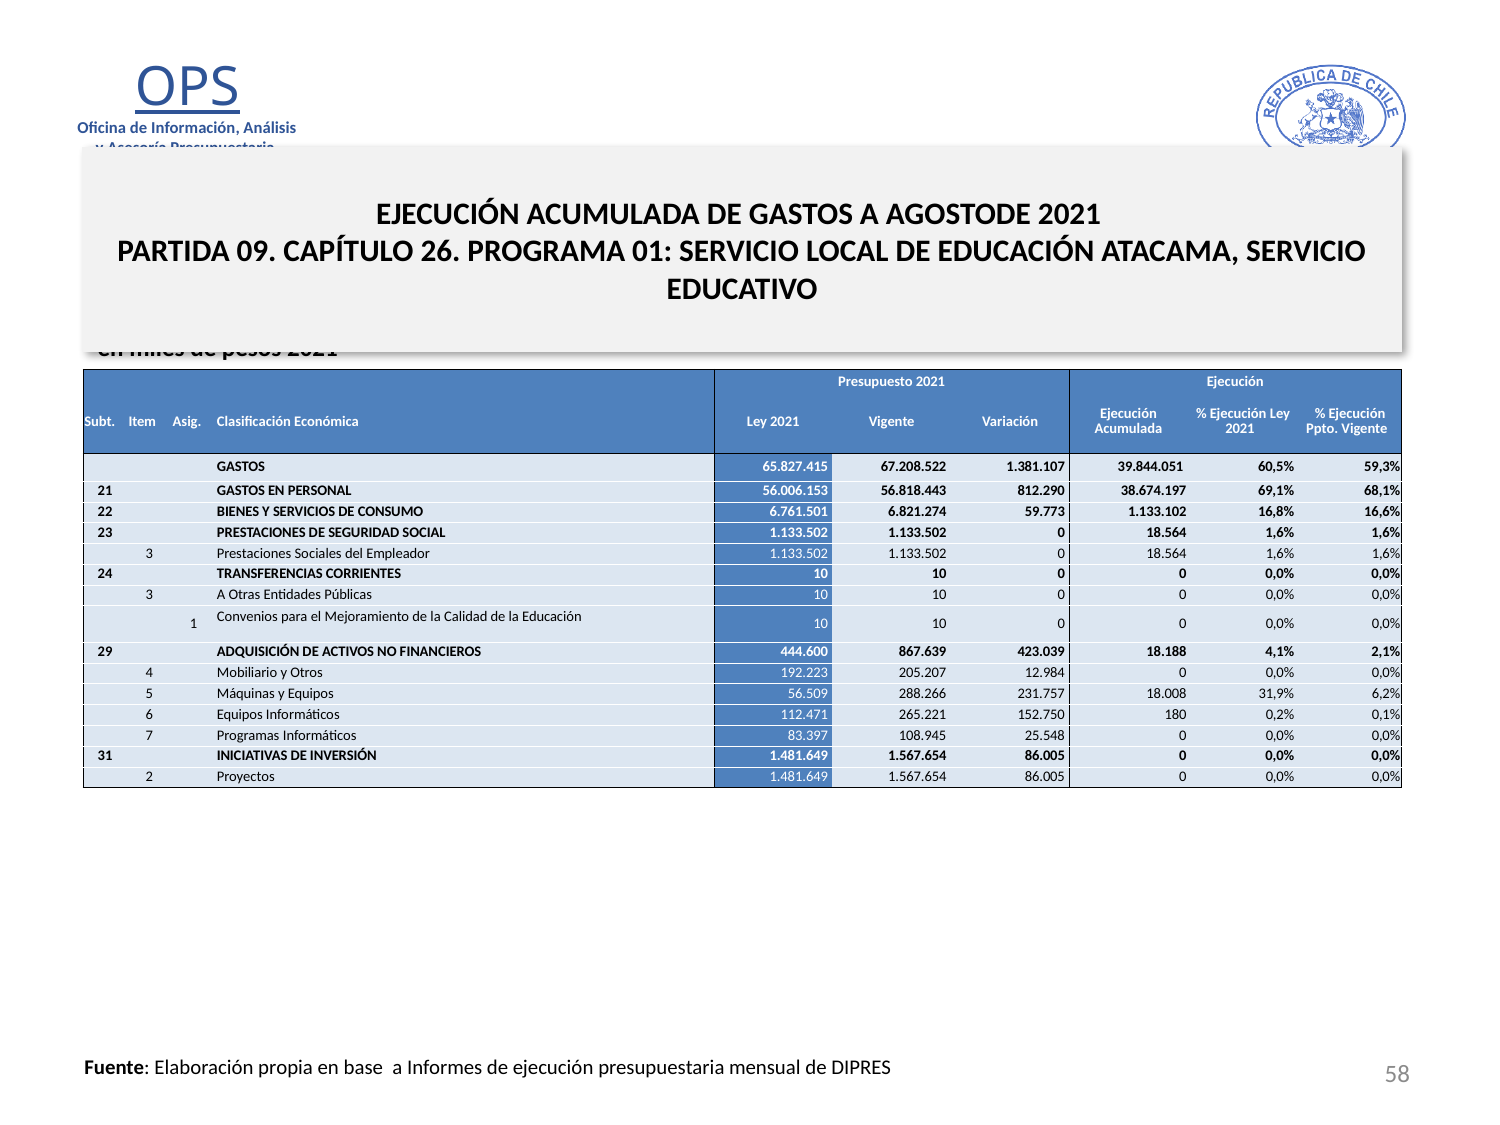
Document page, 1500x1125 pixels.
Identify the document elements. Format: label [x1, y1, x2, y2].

table_cell [715, 544, 1069, 564]
table_cell [1070, 684, 1401, 704]
table_cell [1070, 503, 1401, 522]
table_cell [1070, 390, 1401, 453]
table_cell [715, 643, 1069, 663]
table_cell [84, 643, 714, 663]
table_cell [715, 684, 1069, 704]
table_cell [715, 454, 1069, 481]
table_cell [1070, 747, 1401, 767]
table_cell [715, 390, 1069, 453]
table_header [1070, 370, 1401, 390]
table_cell [715, 705, 1069, 725]
table_cell [84, 586, 714, 605]
slide_number [1074, 1042, 1425, 1103]
title [82, 147, 1402, 352]
table_cell [84, 523, 714, 543]
table_cell [715, 503, 1069, 522]
table_cell [1070, 664, 1401, 683]
table_cell [1070, 726, 1401, 746]
table_cell [84, 454, 714, 481]
table_cell [1070, 586, 1401, 605]
text_box [82, 352, 1402, 369]
table_cell [84, 503, 714, 522]
table_cell [715, 768, 1069, 787]
table_cell [1070, 768, 1401, 787]
table_cell [1070, 454, 1401, 481]
table_cell [84, 726, 714, 746]
table_cell [84, 565, 714, 585]
table_cell [84, 705, 714, 725]
table_cell [84, 684, 714, 704]
table_cell [715, 523, 1069, 543]
table_cell [715, 586, 1069, 605]
table_cell [1070, 565, 1401, 585]
table_cell [84, 544, 714, 564]
table_cell [1070, 523, 1401, 543]
table_cell [84, 390, 714, 453]
table_cell [84, 606, 714, 642]
table_cell [1070, 705, 1401, 725]
table_cell [1070, 544, 1401, 564]
table_cell [715, 726, 1069, 746]
table_cell [1070, 606, 1401, 642]
table_cell [715, 606, 1069, 642]
table_header [84, 370, 714, 390]
table_cell [84, 482, 714, 502]
table_cell [715, 747, 1069, 767]
table_cell [715, 565, 1069, 585]
table_cell [715, 482, 1069, 502]
table_cell [1070, 482, 1401, 502]
picture [1240, 58, 1420, 175]
table_cell [715, 664, 1069, 683]
table_cell [84, 768, 714, 787]
table_cell [84, 747, 714, 767]
table_cell [1070, 643, 1401, 663]
table_cell [84, 664, 714, 683]
table_header [715, 370, 1069, 390]
